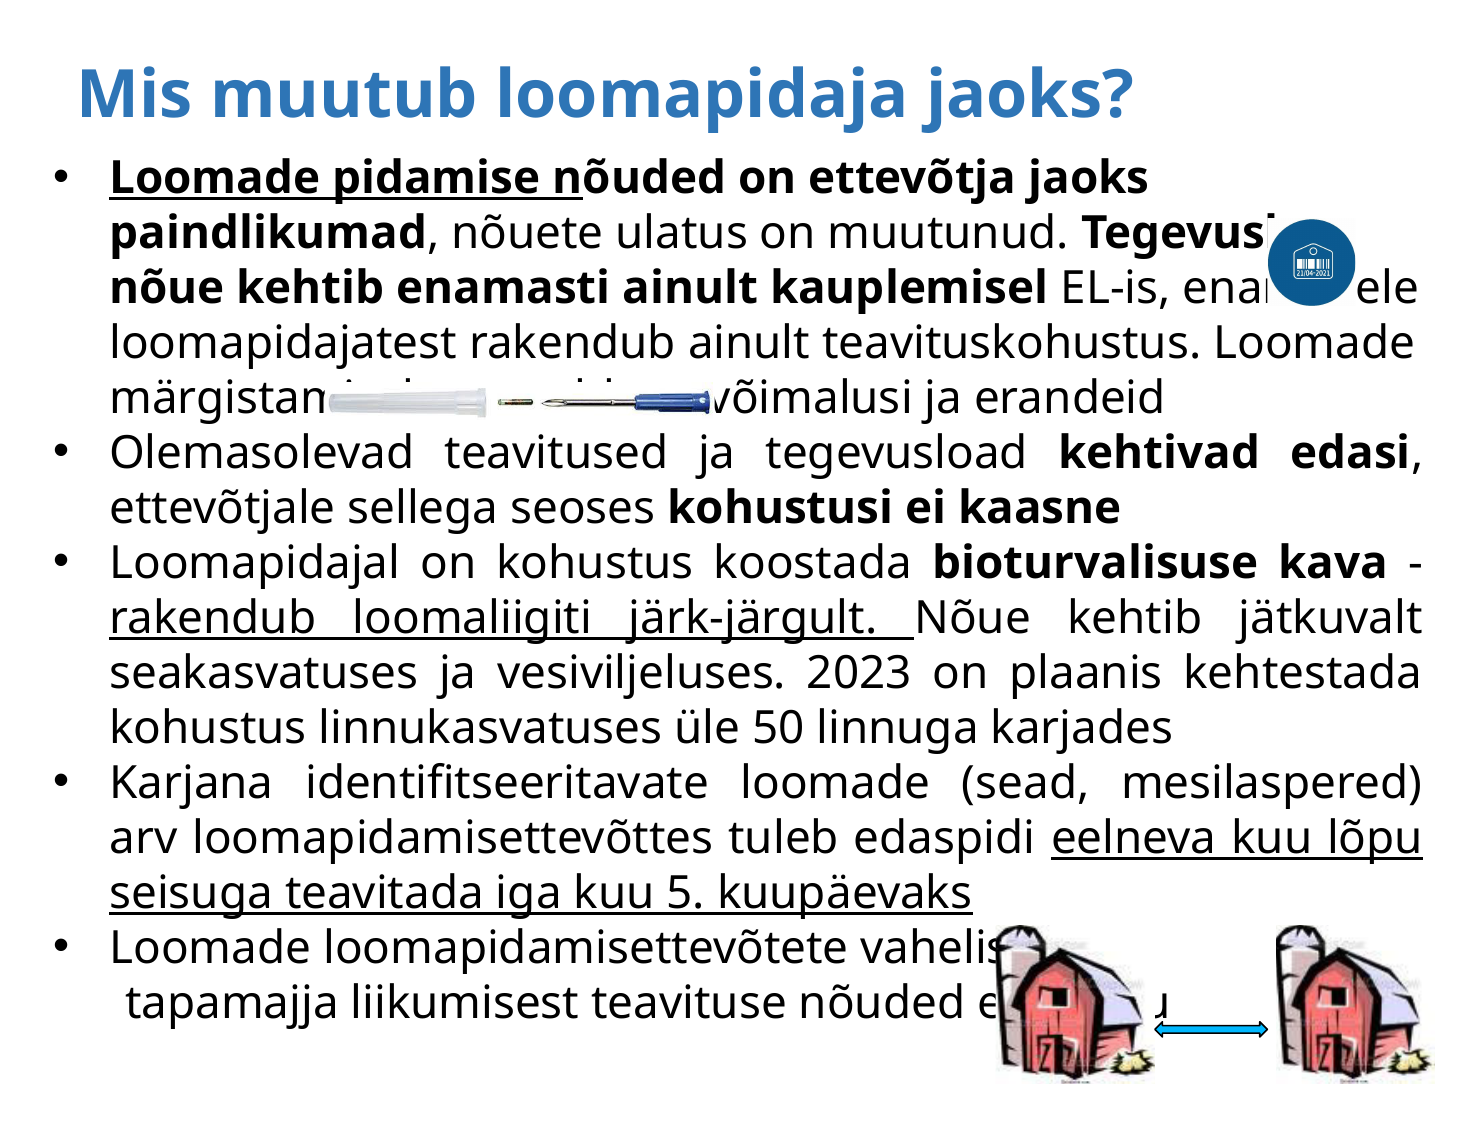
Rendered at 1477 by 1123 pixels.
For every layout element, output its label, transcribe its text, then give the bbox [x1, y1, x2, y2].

text_box [1155, 1021, 1268, 1037]
picture [324, 382, 715, 420]
picture [995, 925, 1155, 1084]
title Mis muutub loomapidaja jaoks? [76, 52, 1376, 147]
picture [1267, 218, 1356, 306]
picture [1275, 925, 1436, 1084]
list Loomade pidamise nõuded on ettevõtja jaoks paindlikumad, nõuete ulatus on muutunud. Tegevusloa nõue kehtib enamasti ainult kauplemisel EL-is, enamusele loomapidajatest rakendub ainult teavituskohustus. Loomade märgistamiseks on rohkem võimalusi ja erandeid Olemasolevad teavitused ja tegevusload kehtivad edasi, ettevõtjale sellega seoses kohustusi ei kaasne Loomapidajal on kohustus koostada bioturvalisuse kava - rakendub loomaliigiti järk-järgult. Nõue kehtib jätkuvalt seakasvatuses ja vesiviljeluses. 2023 on plaanis kehtestada kohustus linnukasvatuses üle 50 linnuga karjades Karjana identifitseeritavate loomade (sead, mesilaspered) arv loomapidamisettevõttes tuleb edaspidi eelneva kuu lõpu seisuga teavitada iga kuu 5. kuupäevaks Loomade loomapidamisettevõtete vahelisest ja tapamajja liikumisest teavituse nõuded ei muutu [53, 147, 1424, 1081]
